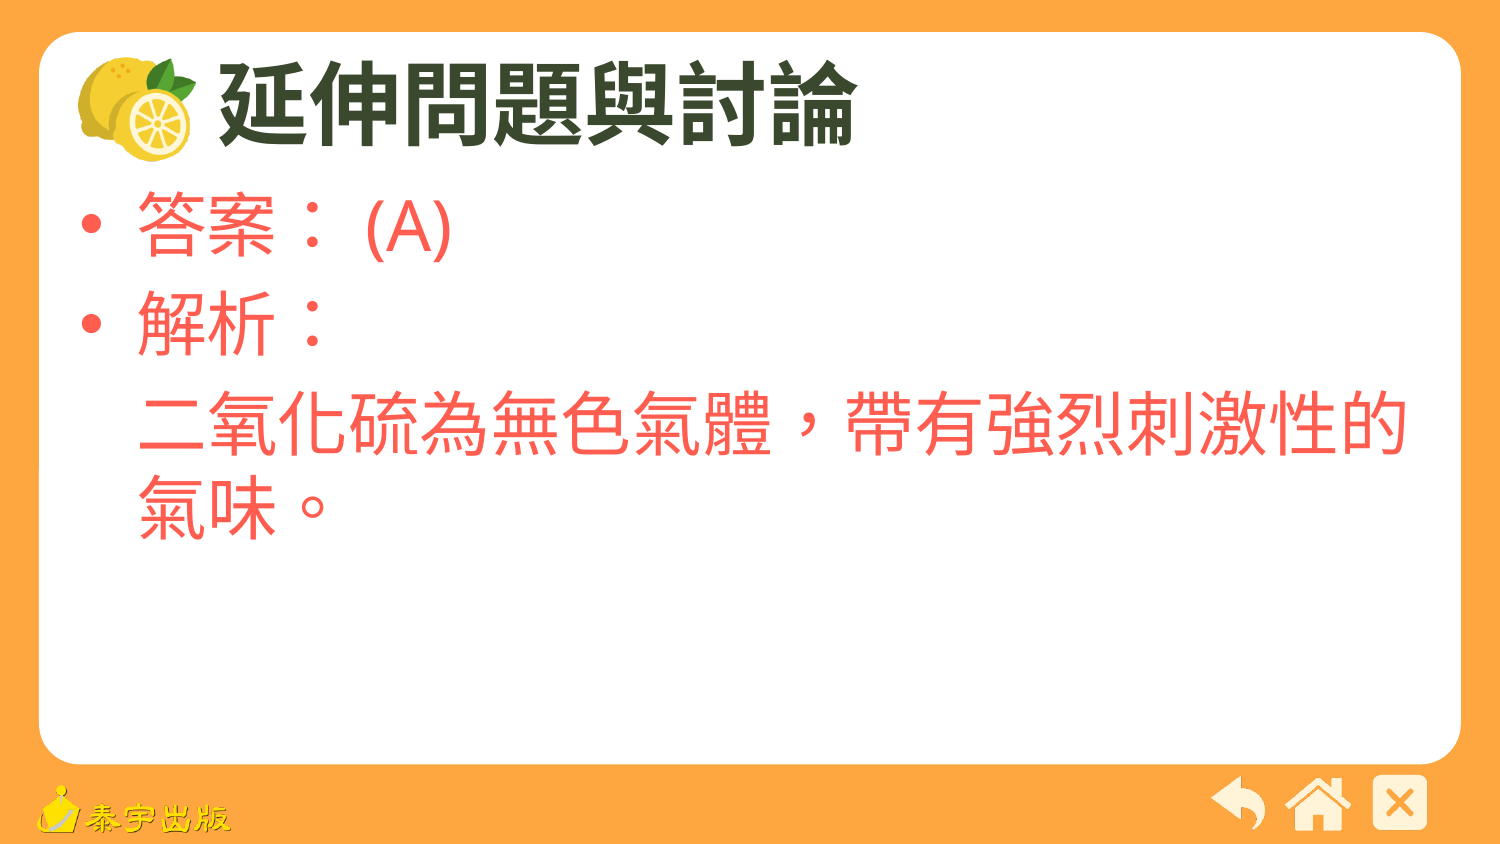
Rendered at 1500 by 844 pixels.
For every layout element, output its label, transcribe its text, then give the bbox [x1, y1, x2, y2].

picture [78, 50, 196, 168]
picture [1367, 769, 1432, 835]
title 延伸問題與討論 [202, 37, 1453, 168]
list 答案：(A) 解析： 二氧化硫為無色氣體，帶有強烈刺激性的氣味。 [64, 173, 1453, 753]
picture [1211, 775, 1265, 830]
picture [37, 785, 231, 833]
picture [1285, 771, 1351, 837]
